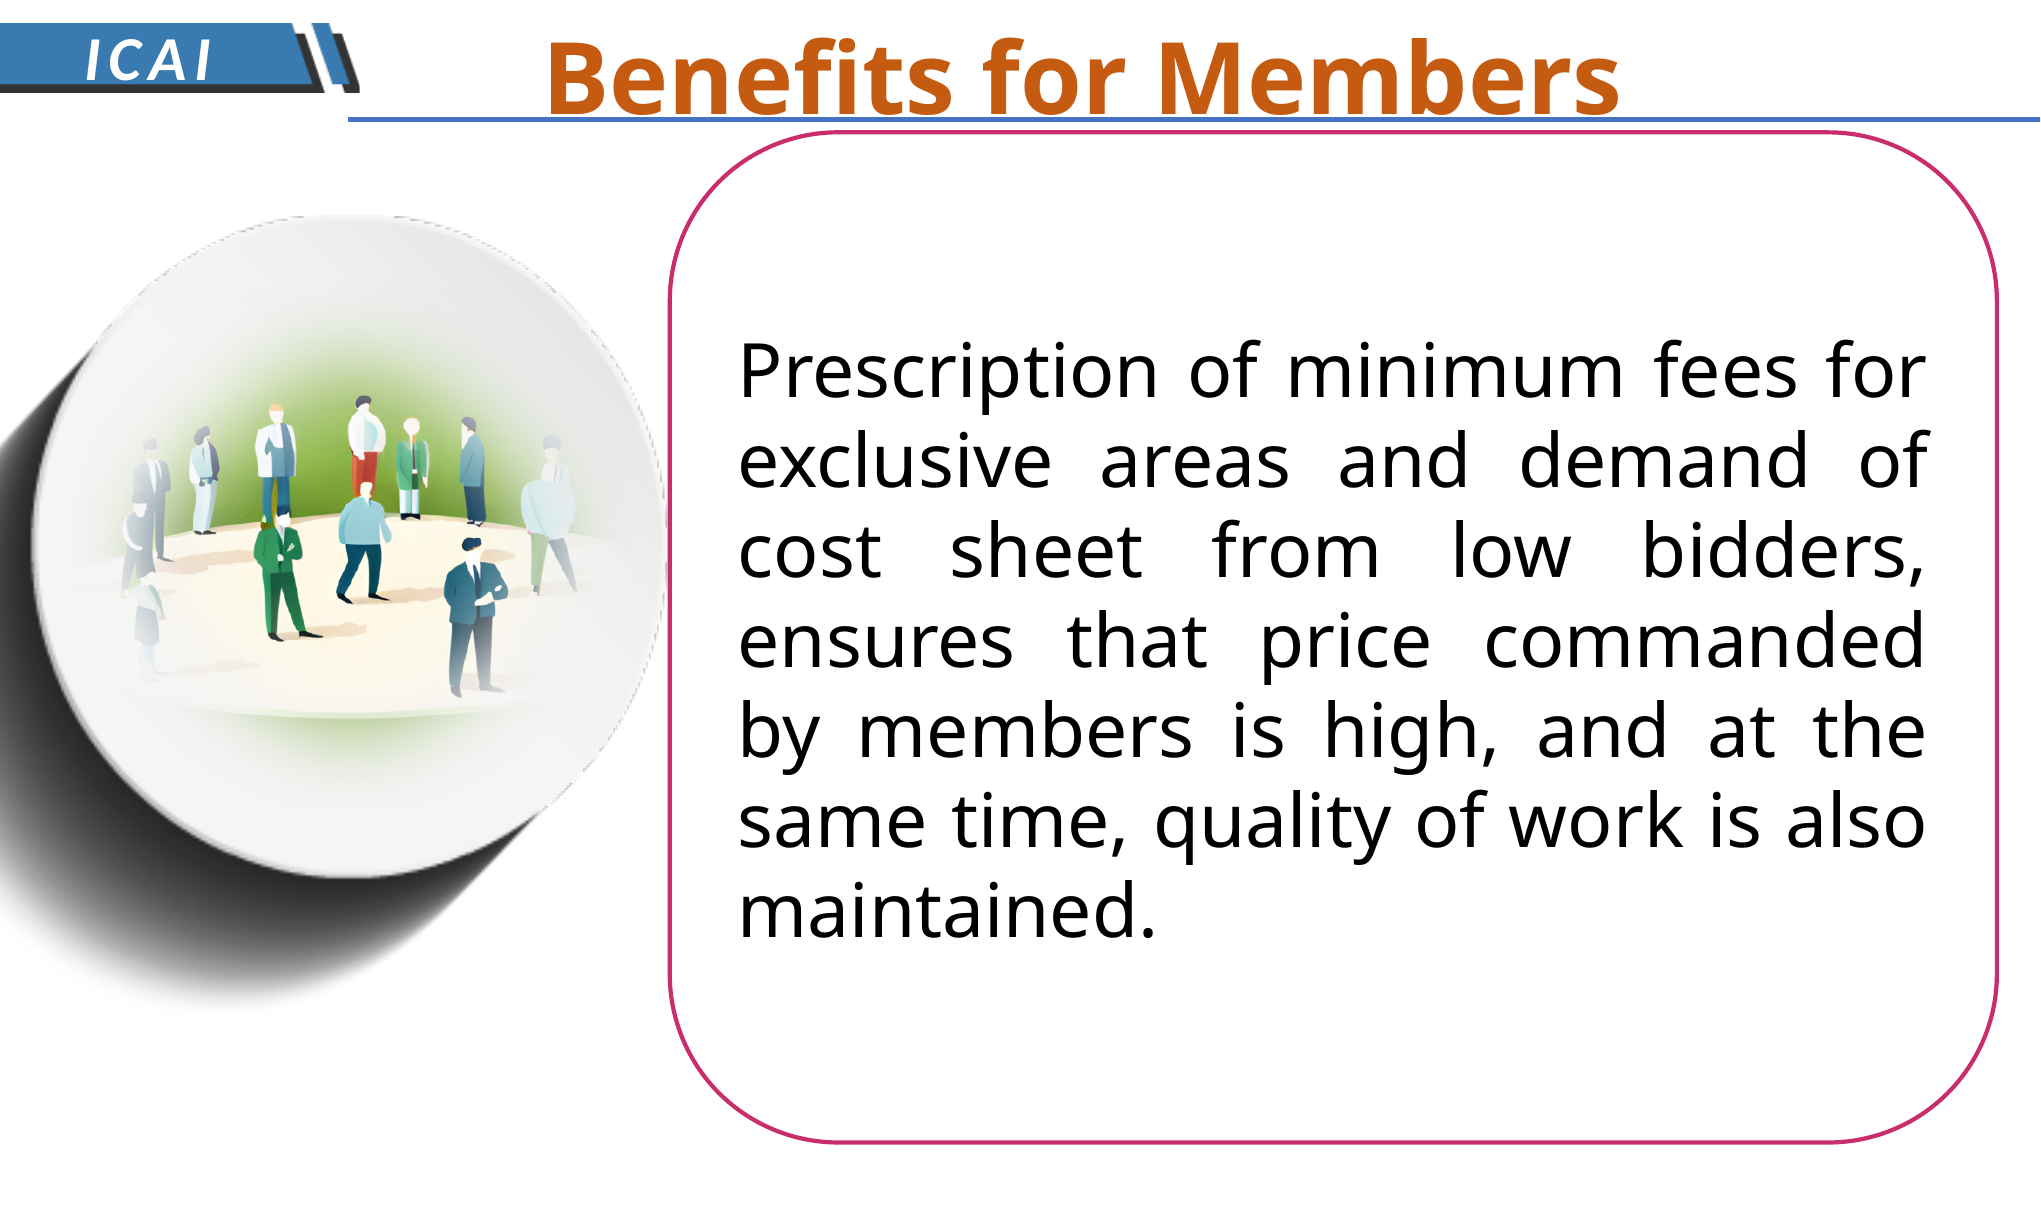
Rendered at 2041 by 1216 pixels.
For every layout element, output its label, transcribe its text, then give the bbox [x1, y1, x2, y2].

picture [0, 215, 670, 1026]
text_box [0, 10, 2041, 120]
text_box Benefits for Members [359, 120, 1807, 142]
text_box Prescription of minimum fees for exclusive areas and demand of cost sheet from low bidders, ensures that price commanded by members is high, and at the same time, quality of work is also maintained. [670, 131, 1998, 1144]
